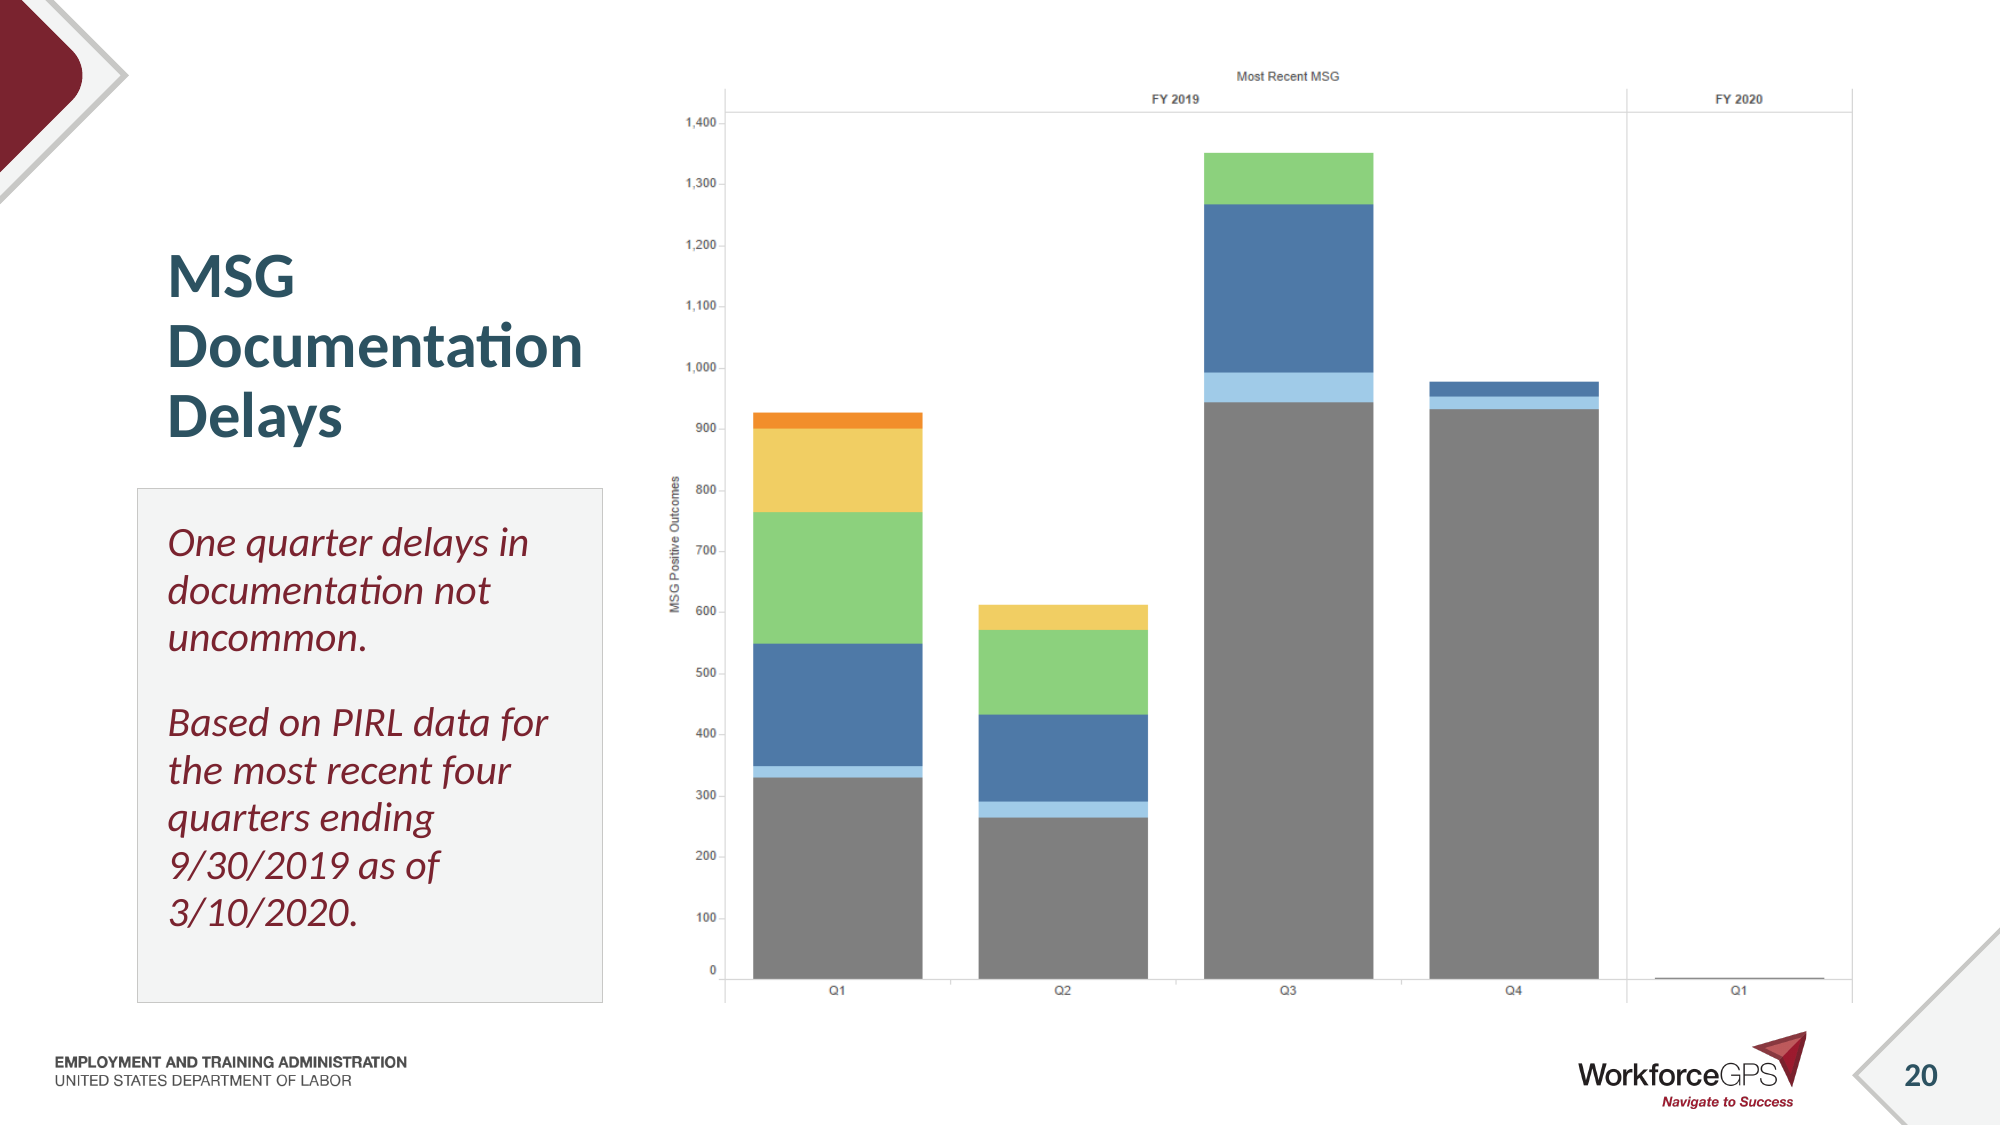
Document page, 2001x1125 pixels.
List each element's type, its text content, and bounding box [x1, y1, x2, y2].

list One quarter delays in documentation not uncommon. Based on PIRL data for the most recent four quarters ending 9/30/2019 as of 3/10/2020. [137, 488, 603, 1003]
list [664, 65, 1853, 1003]
title MSG Documentation Delays [137, 224, 603, 459]
slide_number 20 [1867, 1042, 1975, 1103]
